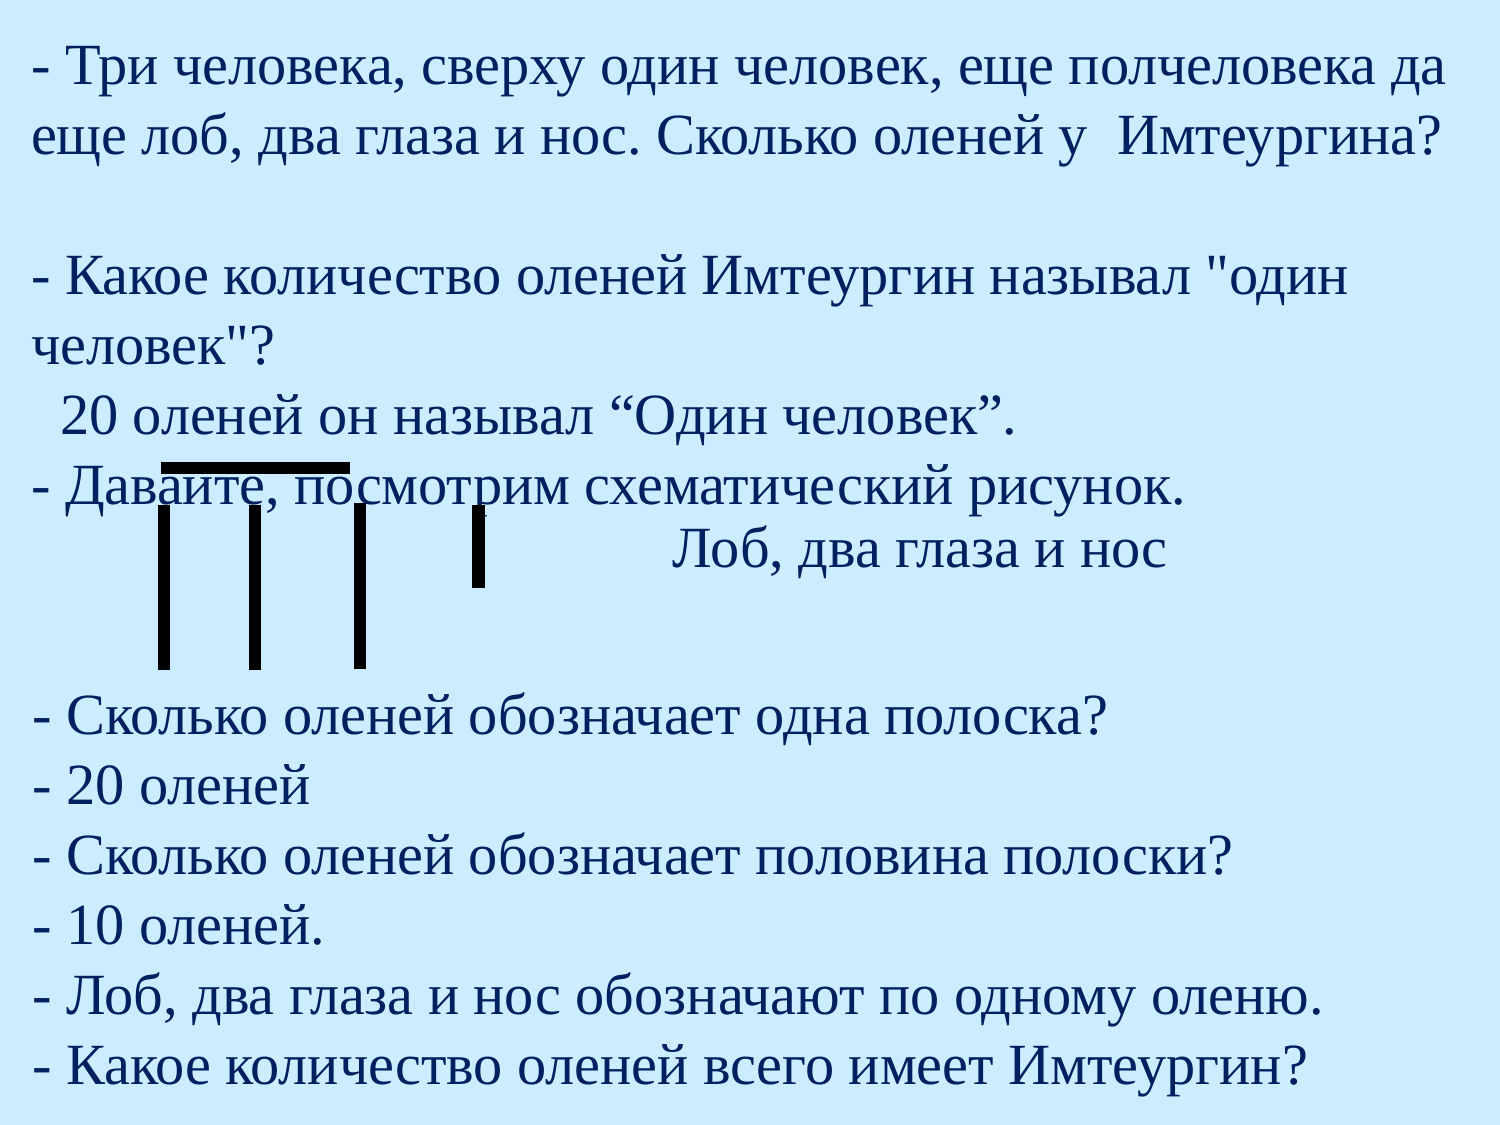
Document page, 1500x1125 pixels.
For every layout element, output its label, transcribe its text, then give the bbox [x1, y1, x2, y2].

text_box - Сколько оленей обозначает одна полоска? - 20 оленей - Сколько оленей обозначает половина полоски? - 10 оленей. - Лоб, два глаза и нос обозначают по одному оленю. - Какое количество оленей всего имеет Имтеургин? [17, 668, 1483, 1104]
text_box - Три человека, сверху один человек, еще полчеловека да еще лоб, два глаза и нос. Сколько оленей у Имтеургина? - Какое количество оленей Имтеургин называл "один человек"? 20 оленей он называл “Один человек”. - Давайте, посмотрим схематический рисунок. [16, 19, 1481, 524]
text_box Лоб, два глаза и нос [658, 501, 1198, 587]
